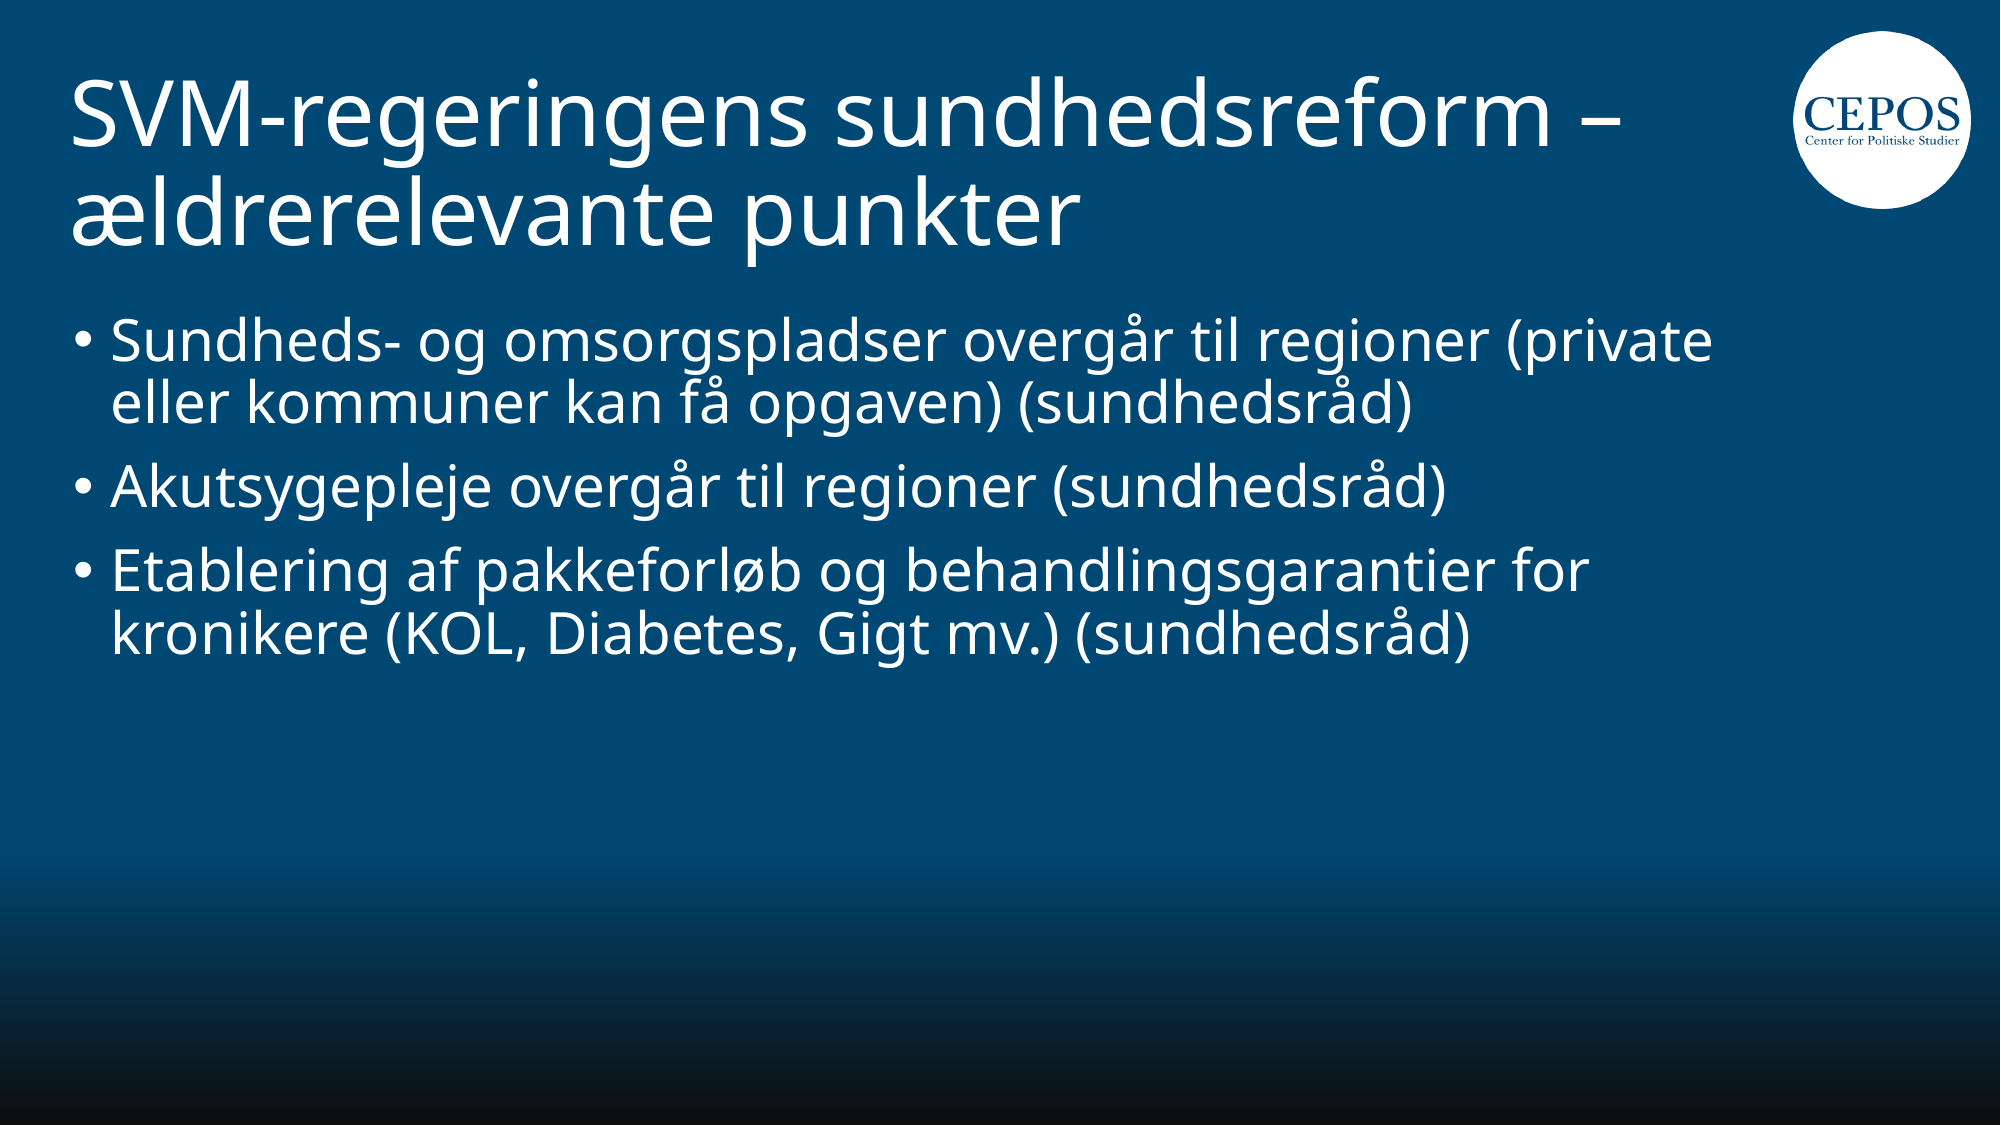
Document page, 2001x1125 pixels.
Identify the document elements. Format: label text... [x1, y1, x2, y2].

title SVM-regeringens sundhedsreform – ældrerelevante punkter [54, 60, 1765, 190]
picture [1793, 31, 1971, 209]
list Sundheds- og omsorgspladser overgår til regioner (private eller kommuner kan få opgaven) (sundhedsråd) Akutsygepleje overgår til regioner (sundhedsråd) Etablering af pakkeforløb og behandlingsgarantier for kronikere (KOL, Diabetes, Gigt mv.) (sundhedsråd) [58, 303, 1768, 1018]
